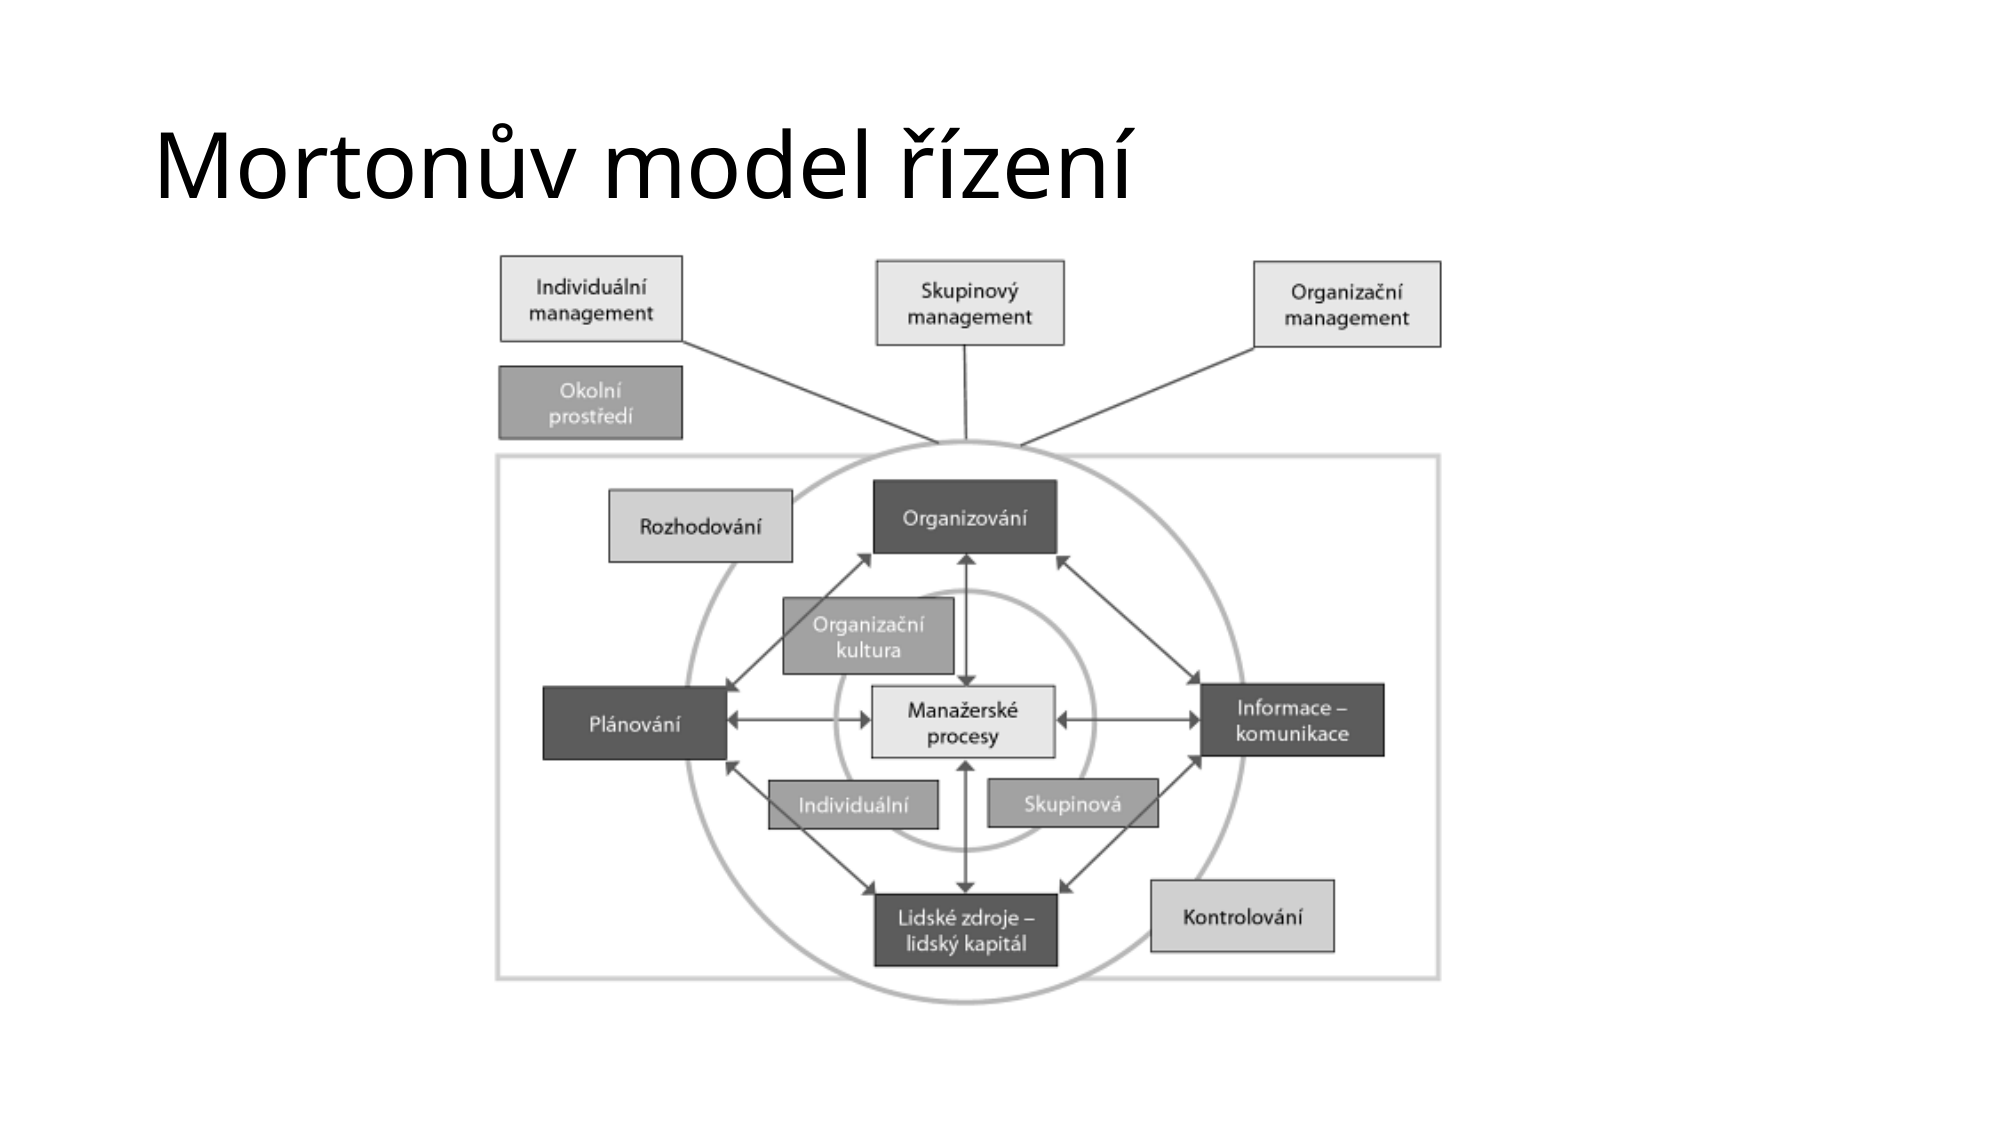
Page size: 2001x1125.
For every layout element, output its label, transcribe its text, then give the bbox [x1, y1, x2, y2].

title Mortonův model řízení [137, 59, 1863, 278]
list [460, 225, 1496, 1018]
